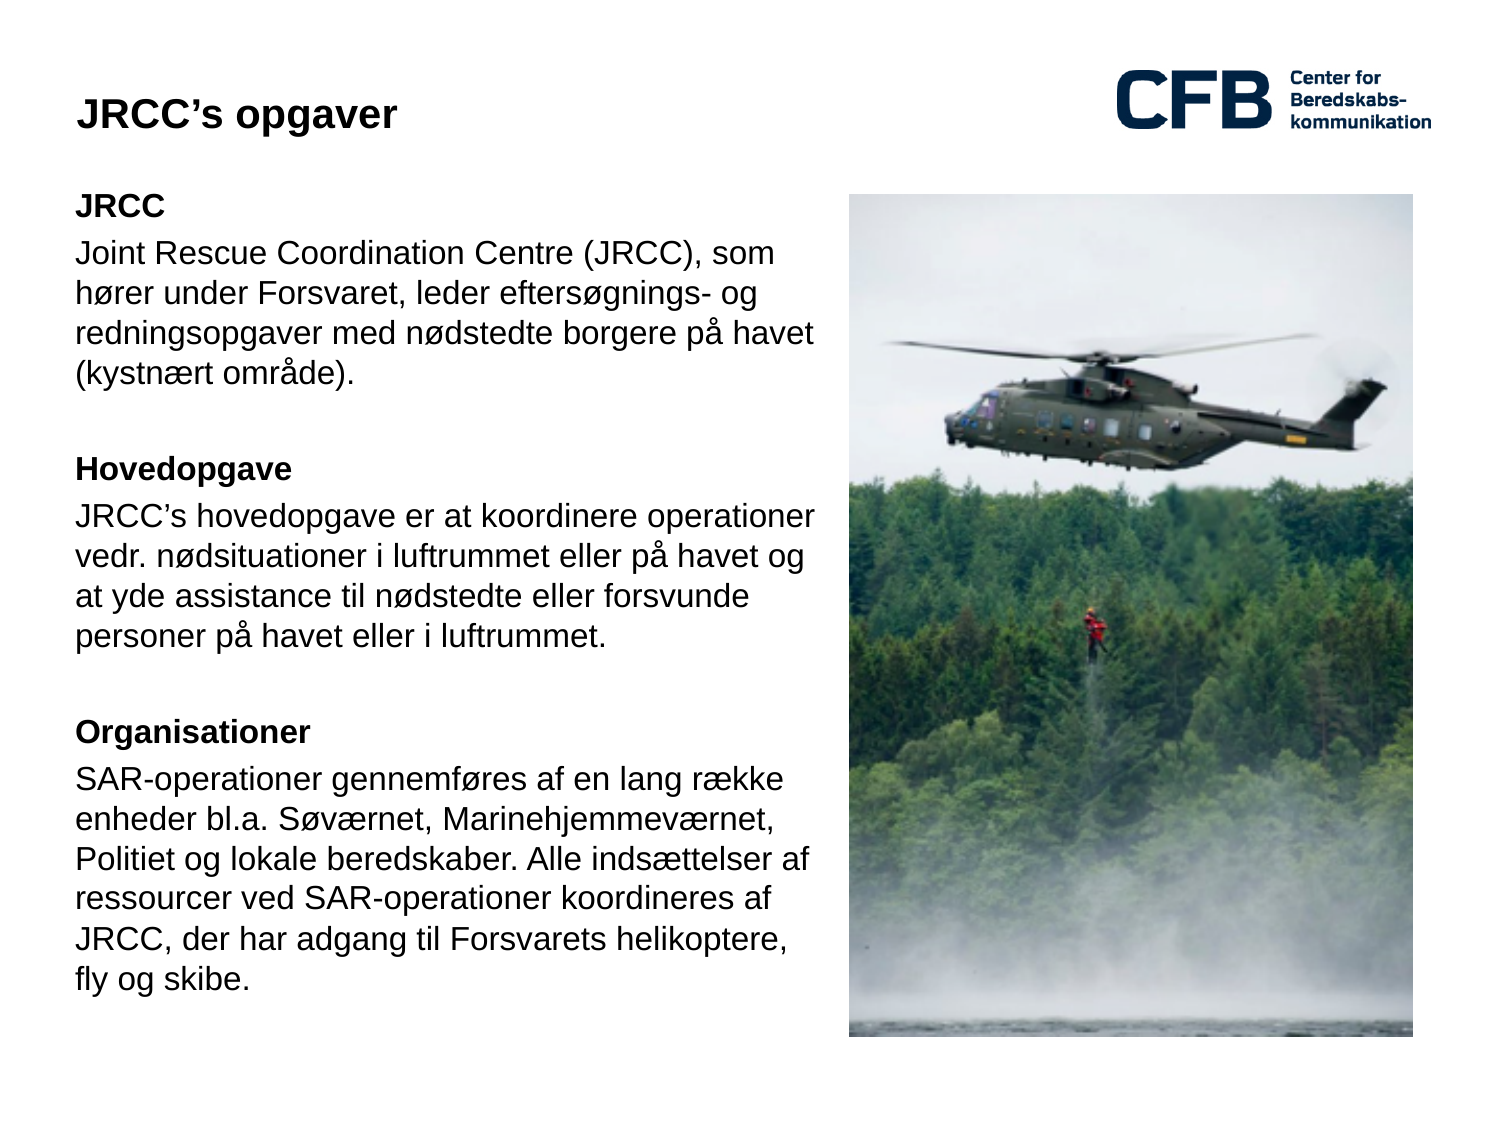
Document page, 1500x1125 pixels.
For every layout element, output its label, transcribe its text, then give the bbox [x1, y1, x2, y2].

picture [0, 0, 1500, 1125]
title JRCC’s opgaver [76, 54, 1070, 138]
list JRCC Joint Rescue Coordination Centre (JRCC), som hører under Forsvaret, leder eftersøgnings- og redningsopgaver med nødstedte borgere på havet (kystnært område). Hovedopgave JRCC’s hovedopgave er at koordinere operationer vedr. nødsituationer i luftrummet eller på havet og at yde assistance til nødstedte eller forsvunde personer på havet eller i luftrummet. Organisationer SAR-operationer gennemføres af en lang række enheder bl.a. Søværnet, Marinehjemmeværnet, Politiet og lokale beredskaber. Alle indsættelser af ressourcer ved SAR-operationer koordineres af JRCC, der har adgang til Forsvarets helikoptere, fly og skibe. [74, 184, 822, 1039]
